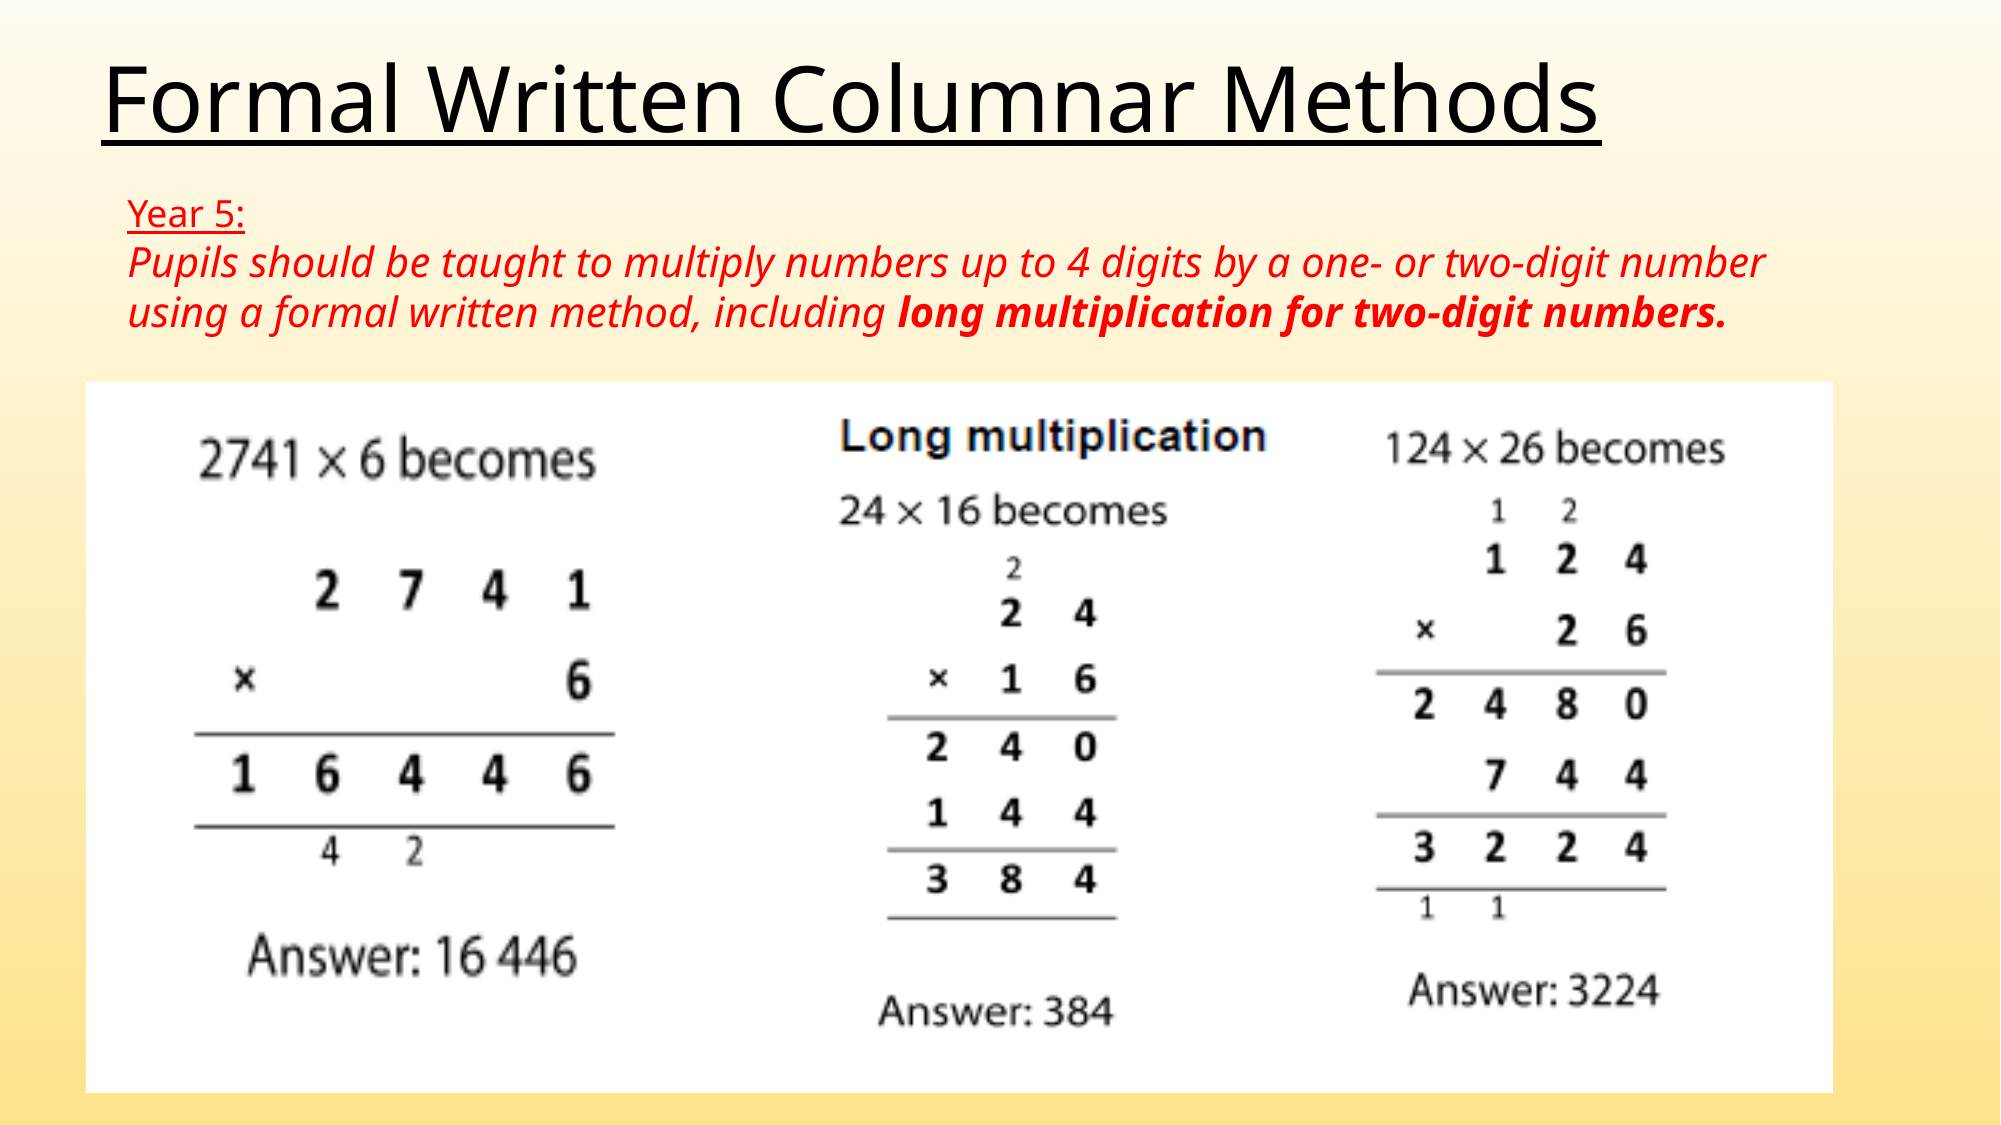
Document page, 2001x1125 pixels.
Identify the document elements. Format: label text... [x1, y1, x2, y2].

title Formal Written Columnar Methods [86, 23, 1732, 184]
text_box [85, 382, 1833, 1093]
text_box Year 5: Pupils should be taught to multiply numbers up to 4 digits by a one- or two-digit number using a formal written method, including long multiplication for two-digit numbers. [112, 183, 1856, 433]
